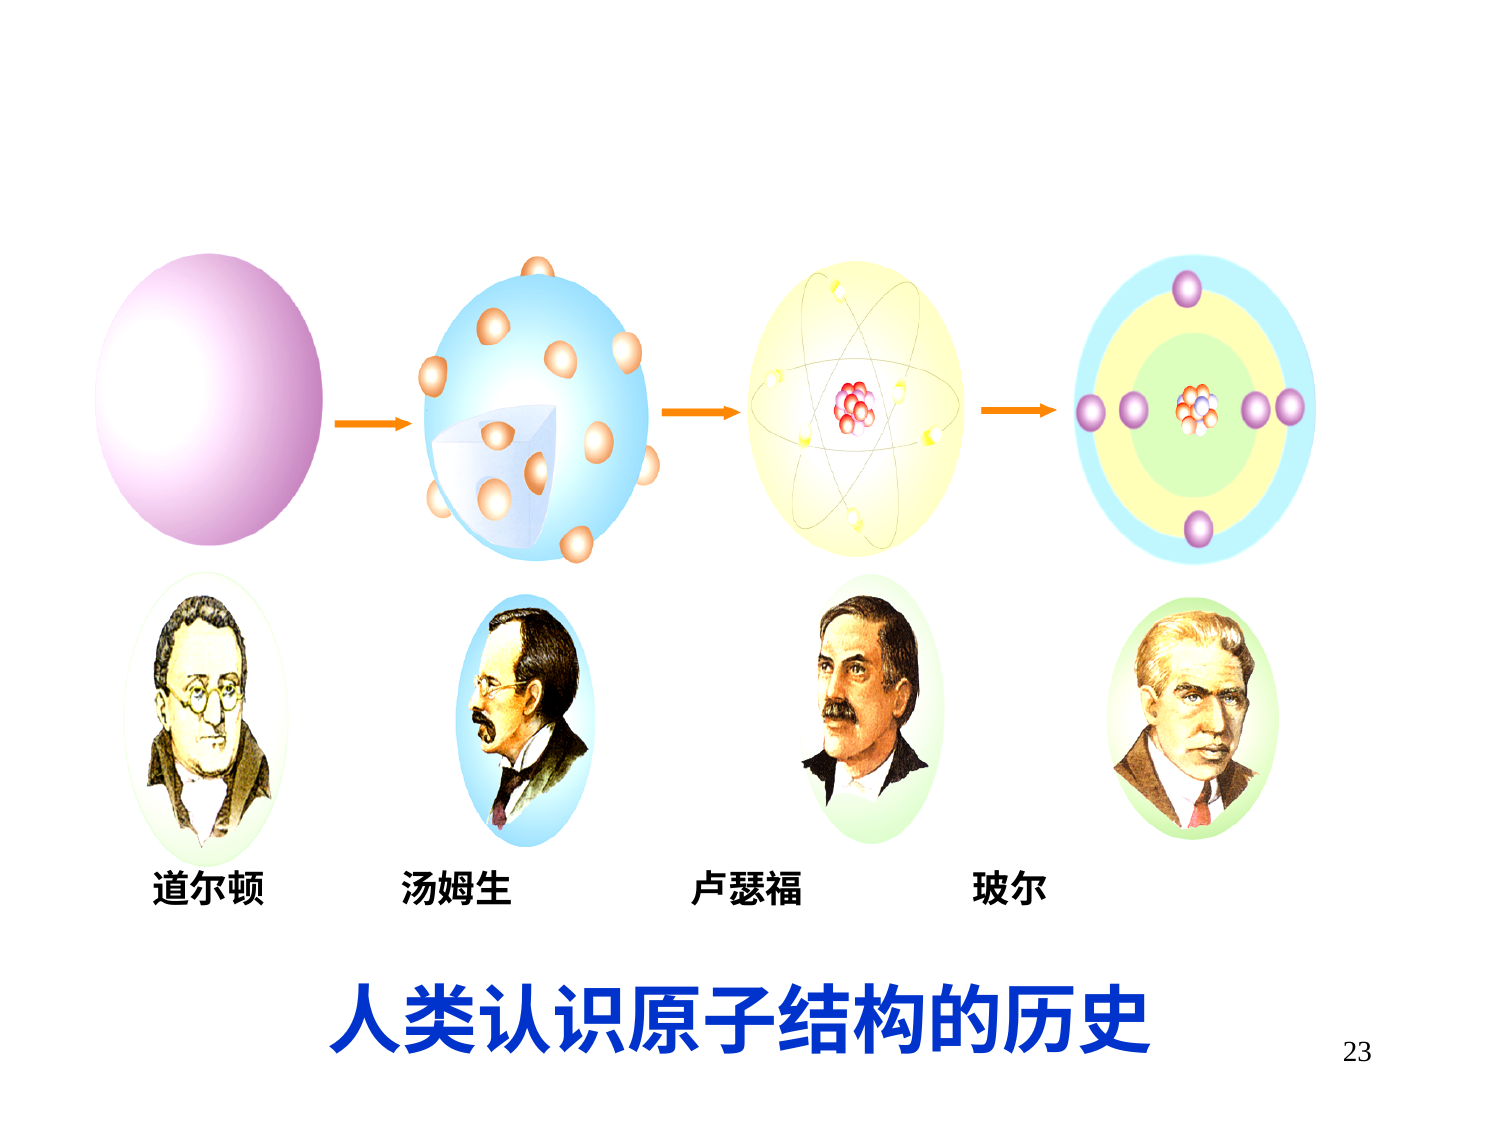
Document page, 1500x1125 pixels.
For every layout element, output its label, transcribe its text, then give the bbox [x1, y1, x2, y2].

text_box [41, 231, 1488, 964]
text_box 人类认识原子结构的历史 [312, 965, 1282, 1070]
slide_number 23 [1074, 1025, 1388, 1100]
